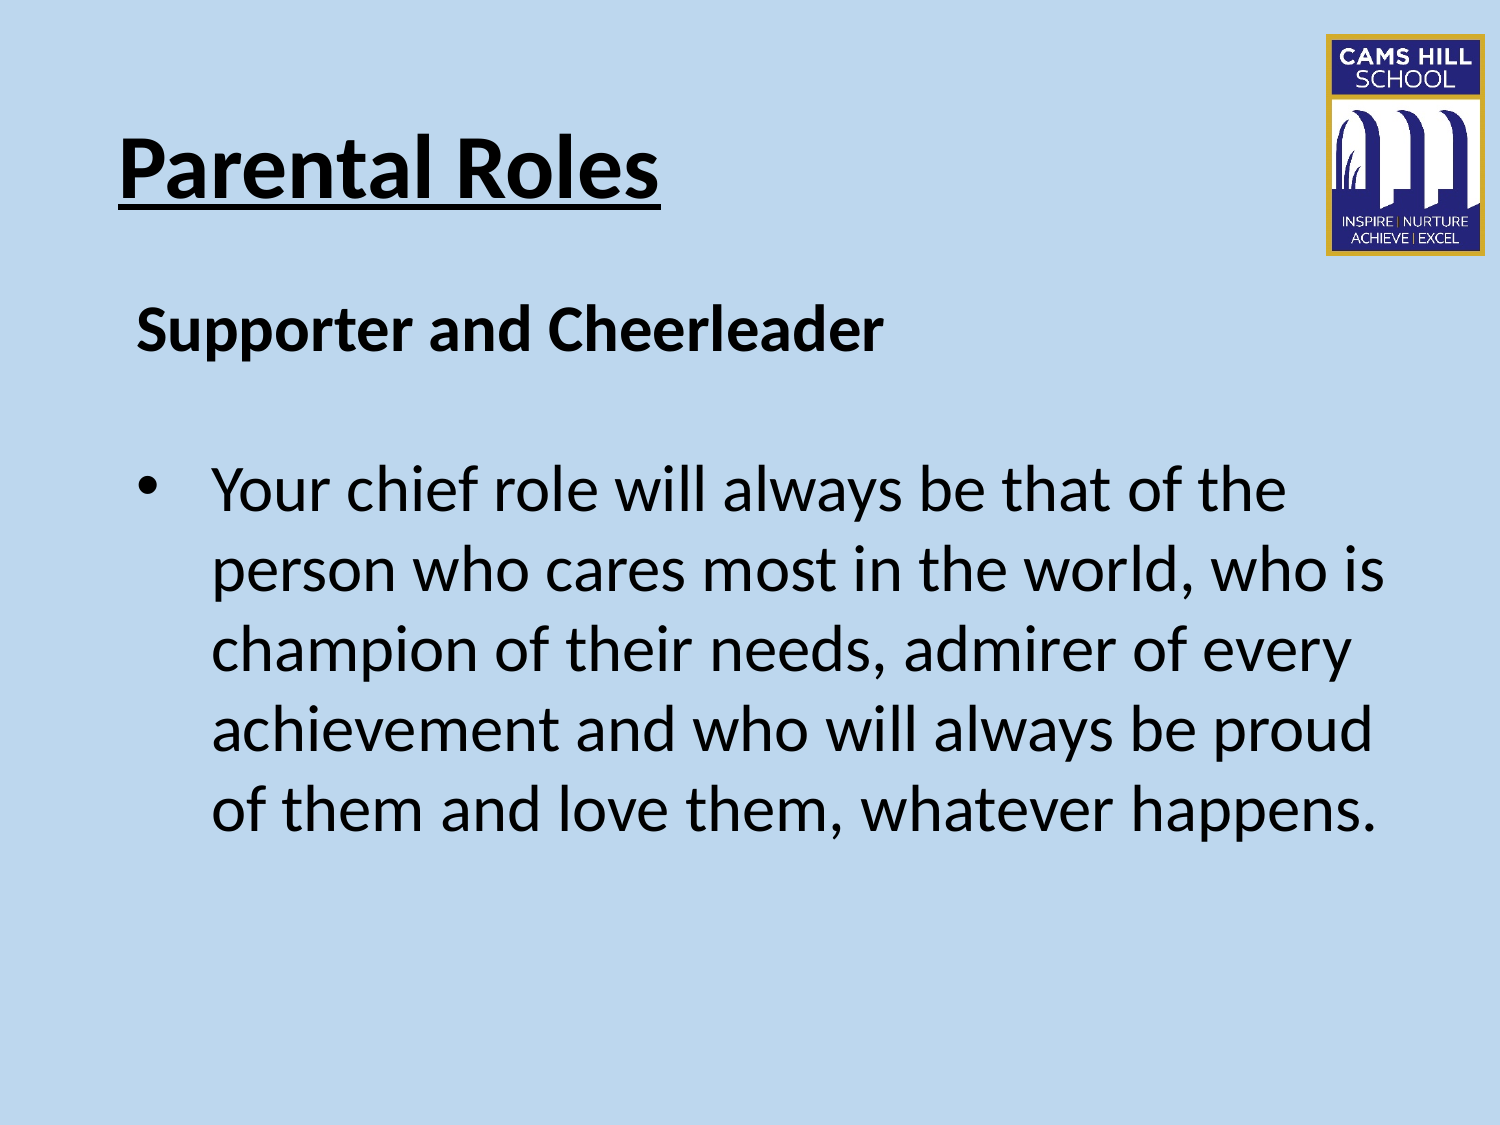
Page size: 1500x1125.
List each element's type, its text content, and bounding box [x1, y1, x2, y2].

picture [1326, 34, 1485, 256]
text_box Supporter and Cheerleader Your chief role will always be that of the person who cares most in the world, who is champion of their needs, admirer of every achievement and who will always be proud of them and love them, whatever happens. [121, 277, 1433, 942]
title Parental Roles [103, 59, 1397, 278]
